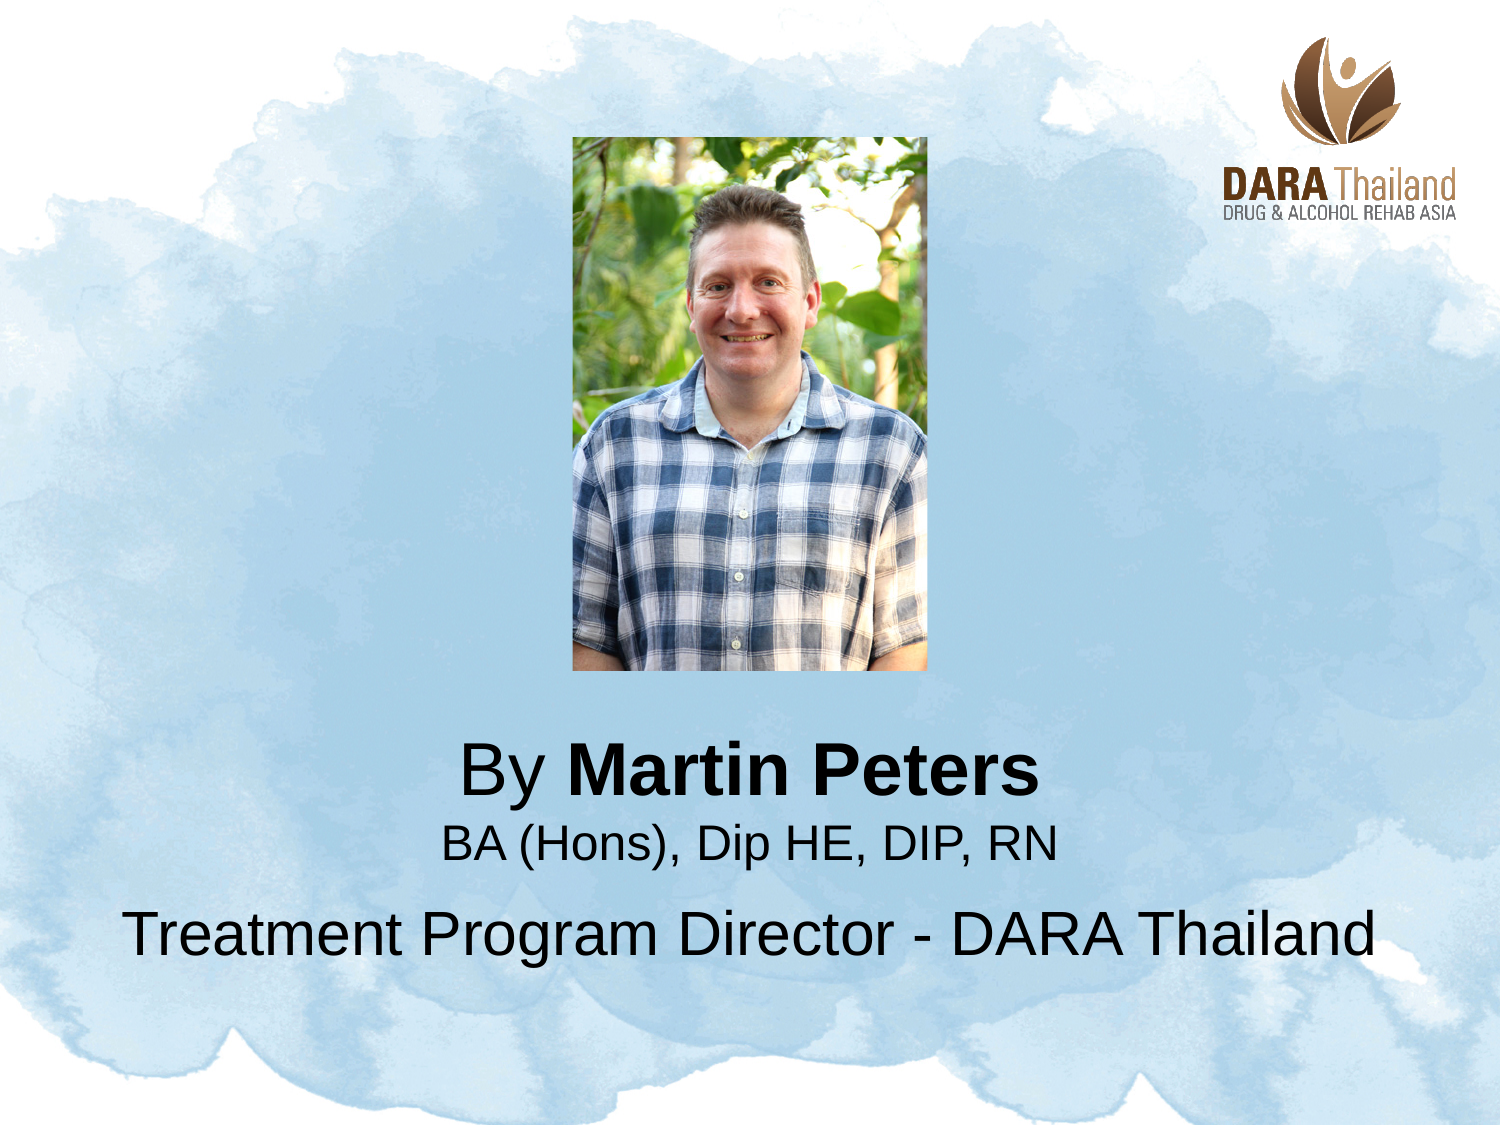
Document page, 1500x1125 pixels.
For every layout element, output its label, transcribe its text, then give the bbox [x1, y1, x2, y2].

title By Martin Peters BA (Hons), Dip HE, DIP, RN [50, 712, 1450, 885]
picture [0, 0, 1500, 1125]
text_box Treatment Program Director - DARA Thailand [50, 885, 1450, 986]
